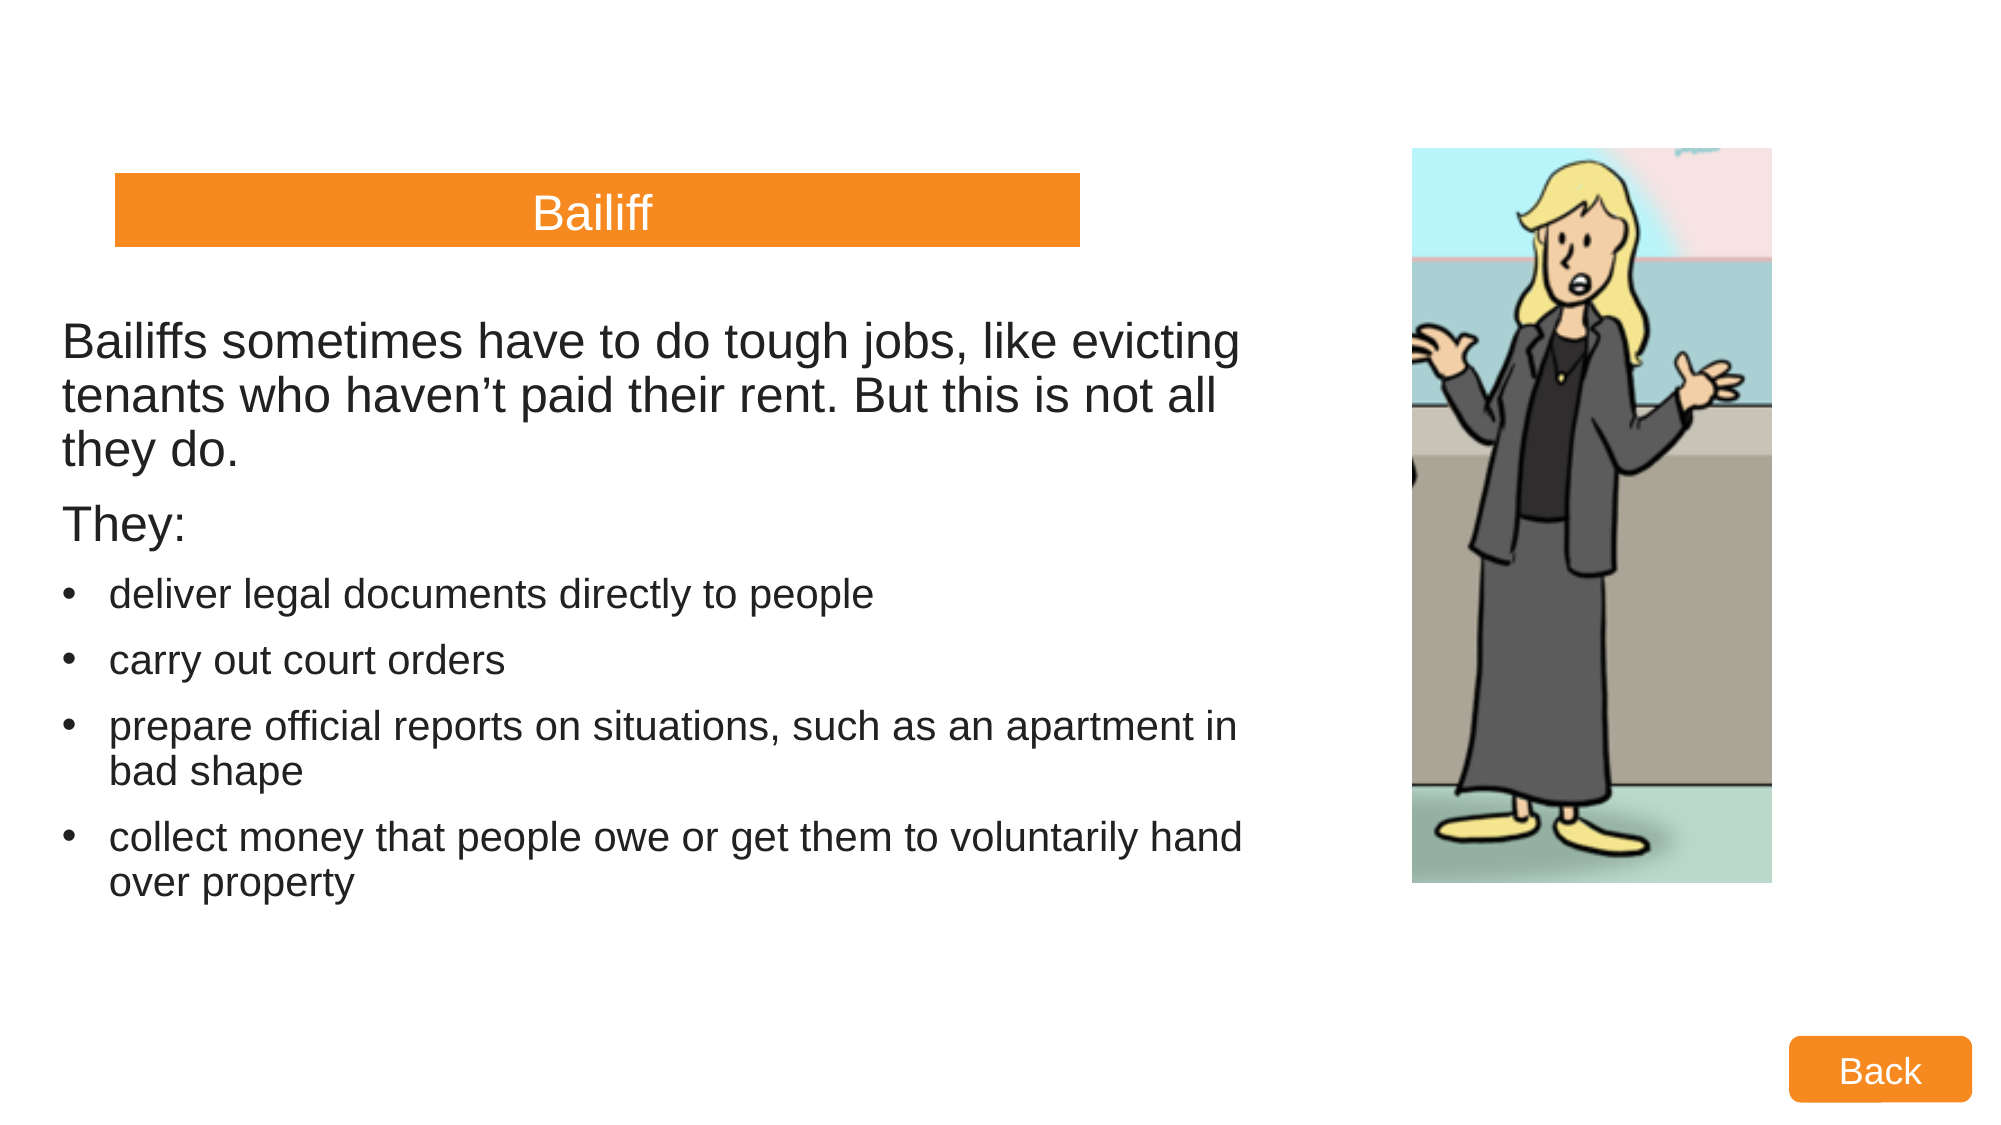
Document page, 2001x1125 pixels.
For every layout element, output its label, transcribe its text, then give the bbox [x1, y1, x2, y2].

list Bailiffs sometimes have to do tough jobs, like evicting tenants who haven’t paid their rent. But this is not all they do. They: deliver legal documents directly to people carry out court orders prepare official reports on situations, such as an apartment in bad shape collect money that people owe or get them to voluntarily hand over property [61, 315, 1300, 991]
picture [1412, 148, 1772, 883]
text_box Bailiff [115, 173, 1080, 247]
text_box Back [1789, 1035, 1973, 1103]
